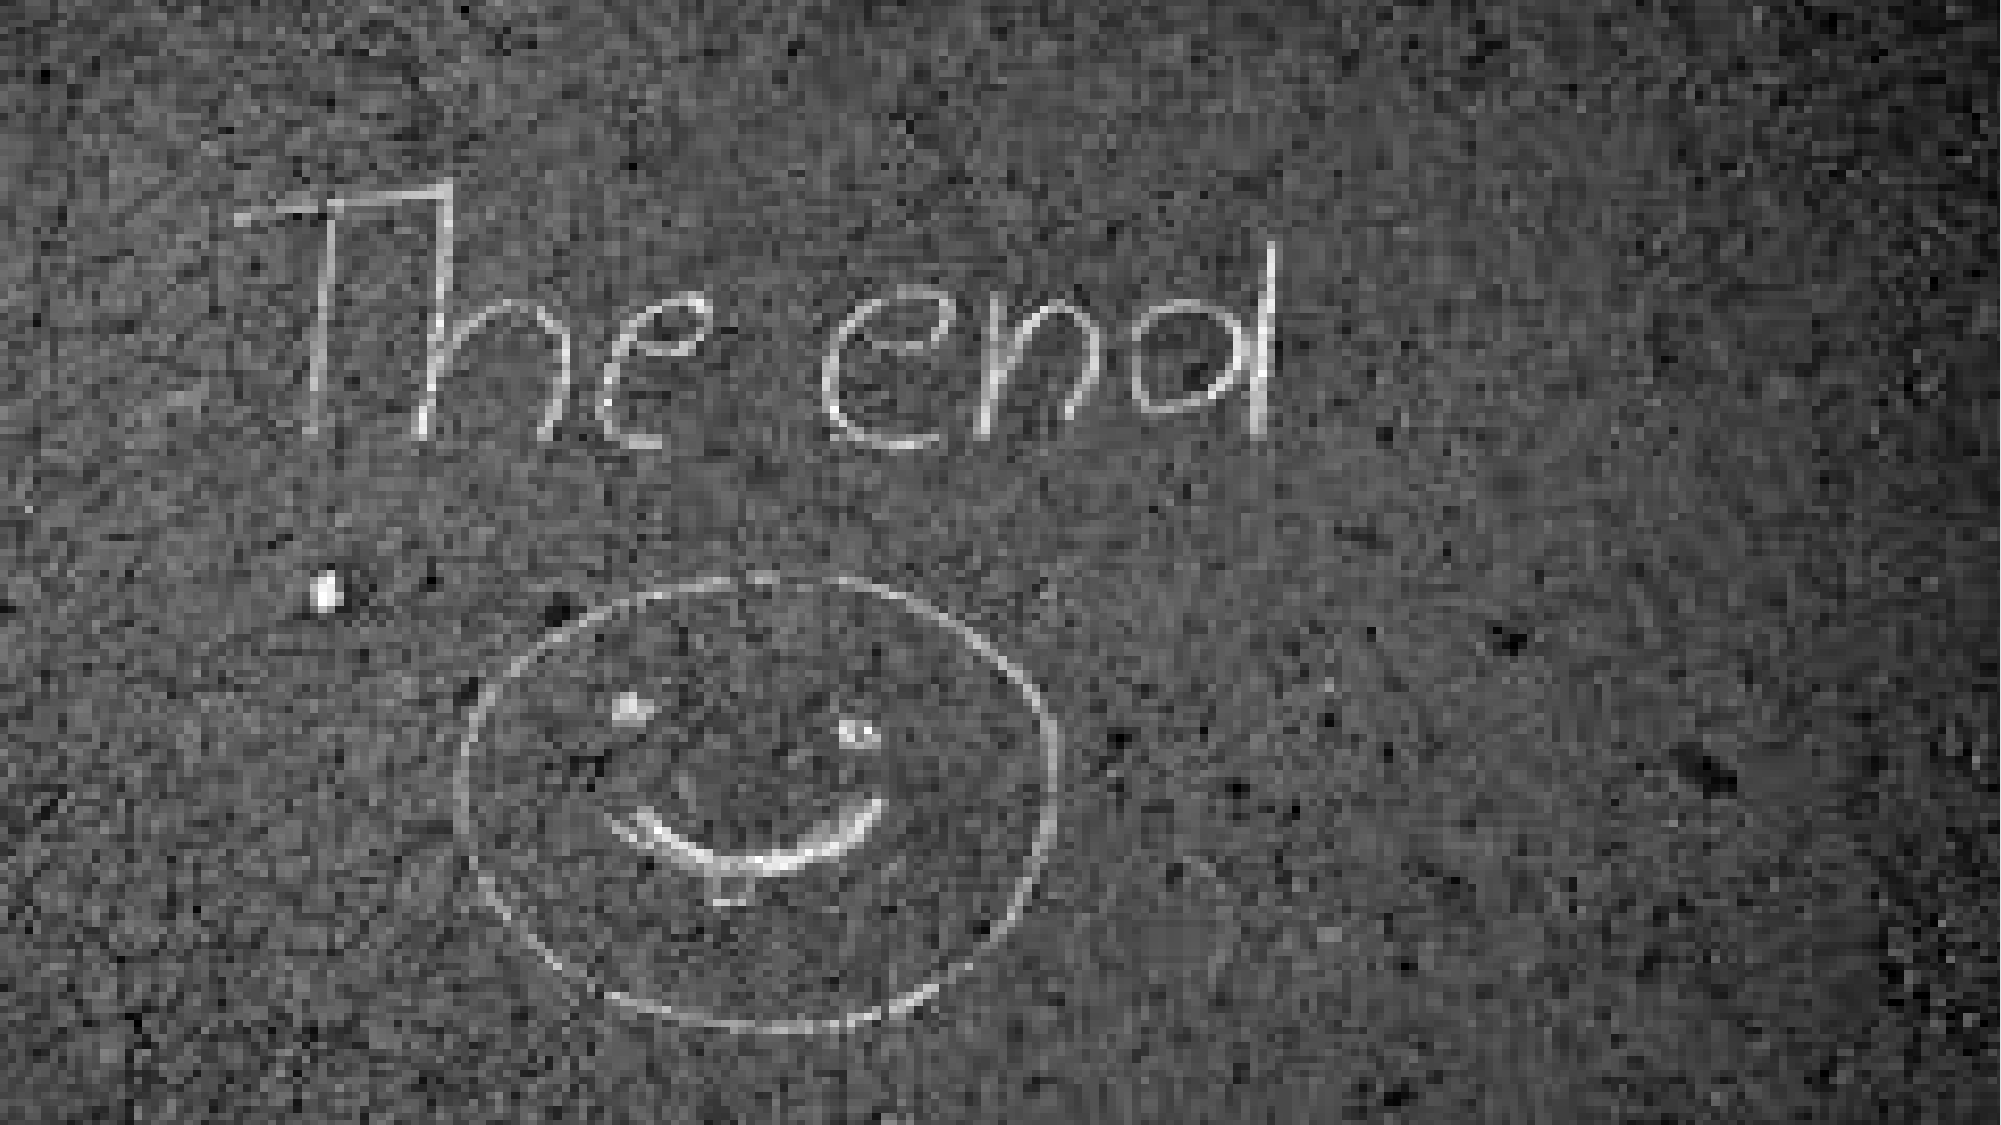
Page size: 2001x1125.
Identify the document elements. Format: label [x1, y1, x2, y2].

list [0, 0, 2000, 1125]
